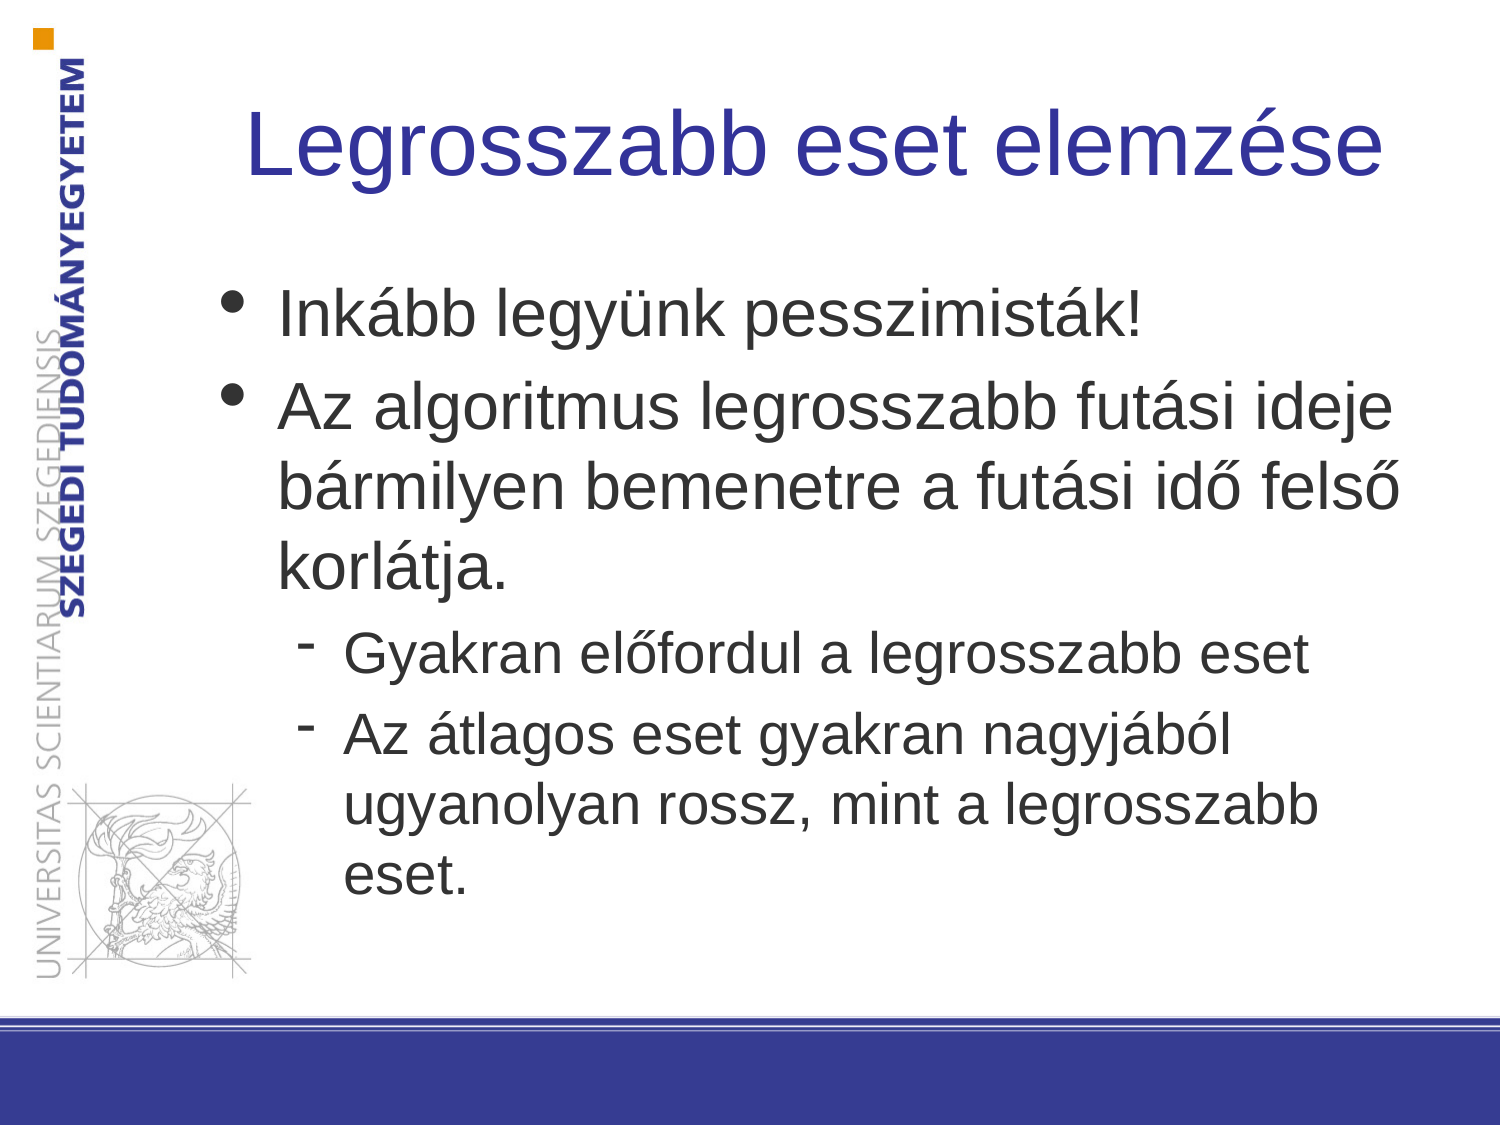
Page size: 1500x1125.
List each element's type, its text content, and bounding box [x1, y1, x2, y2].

text_box Legrosszabb eset elemzése [206, 45, 1425, 233]
picture [0, 0, 1500, 1125]
text_box Inkább legyünk pesszimisták! Az algoritmus legrosszabb futási ideje bármilyen bemenetre a futási idő felső korlátja. Gyakran előfordul a legrosszabb eset Az átlagos eset gyakran nagyjából ugyanolyan rossz, mint a legrosszabb eset. [206, 262, 1425, 976]
